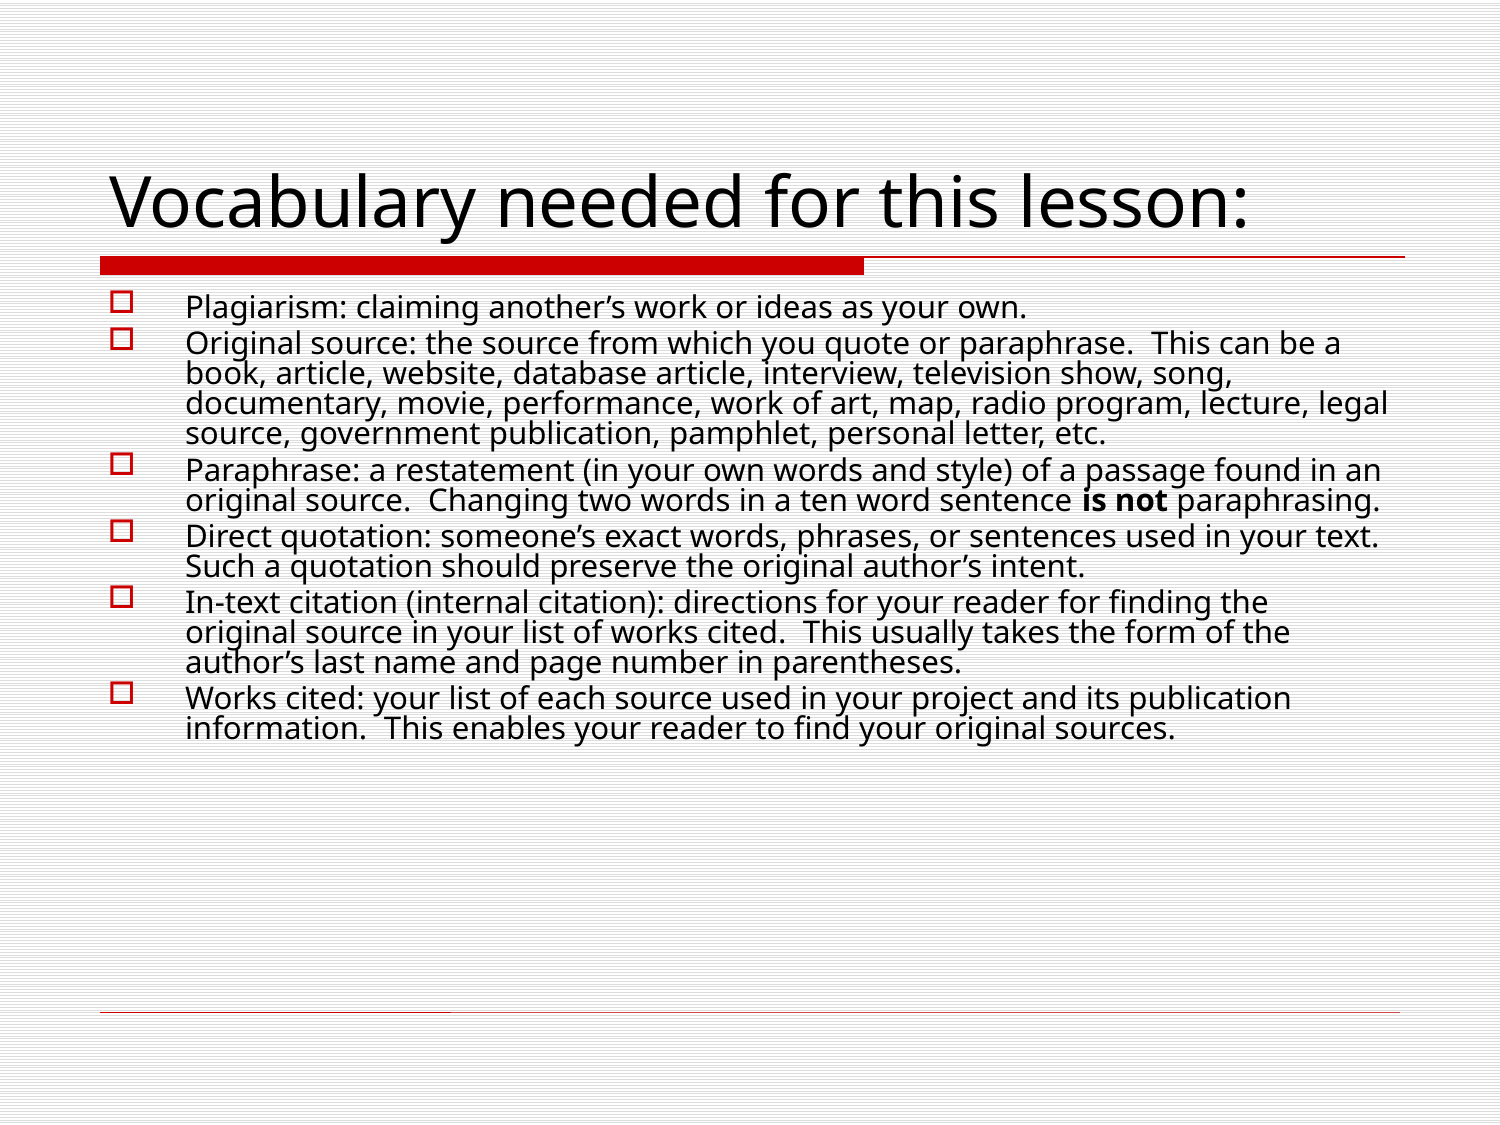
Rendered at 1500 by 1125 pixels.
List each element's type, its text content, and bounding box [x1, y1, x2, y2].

list Plagiarism: claiming another’s work or ideas as your own. Original source: the source from which you quote or paraphrase. This can be a book, article, website, database article, interview, television show, song, documentary, movie, performance, work of art, map, radio program, lecture, legal source, government publication, pamphlet, personal letter, etc. Paraphrase: a restatement (in your own words and style) of a passage found in an original source. Changing two words in a ten word sentence is not paraphrasing. Direct quotation: someone’s exact words, phrases, or sentences used in your text. Such a quotation should preserve the original author’s intent. In-text citation (internal citation): directions for your reader for finding the original source in your list of works cited. This usually takes the form of the author’s last name and page number in parentheses. Works cited: your list of each source used in your project and its publication information. This enables your reader to find your original sources. [92, 287, 1406, 988]
title Vocabulary needed for this lesson: [93, 49, 1407, 250]
